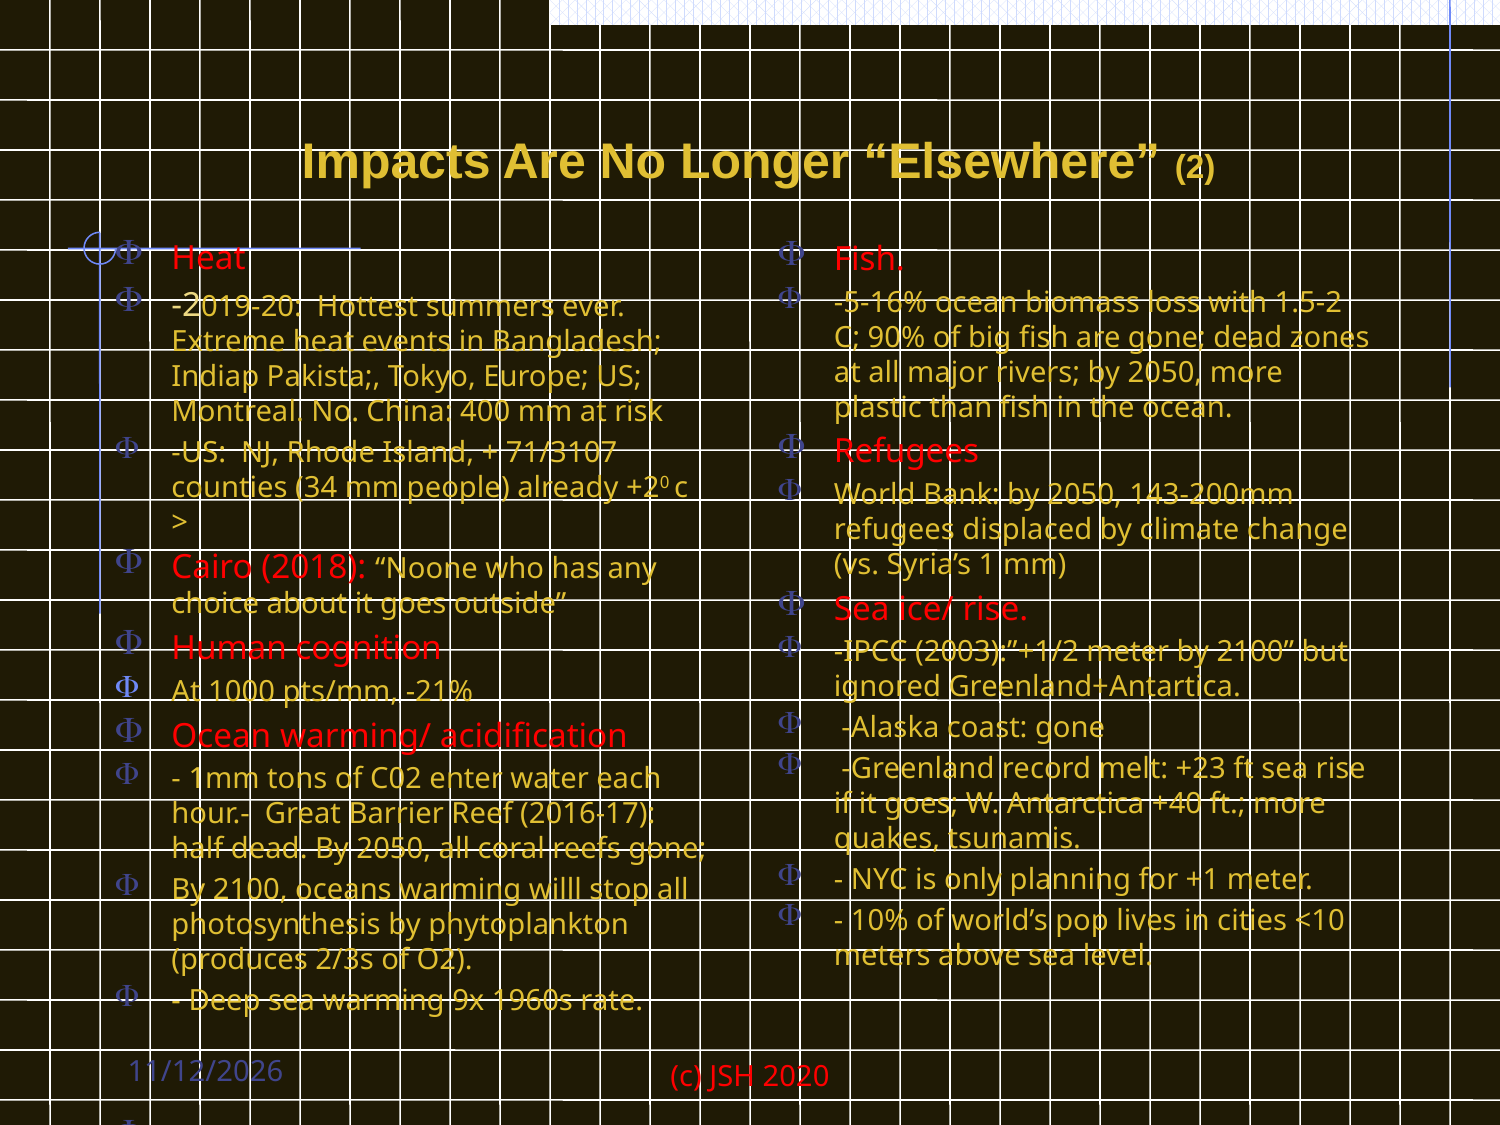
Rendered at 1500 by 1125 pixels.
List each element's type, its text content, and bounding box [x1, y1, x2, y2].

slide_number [112, 1025, 425, 1100]
list Fish. -5-16% ocean biomass loss with 1.5-2 C; 90% of big fish are gone; dead zones at all major rivers; by 2050, more plastic than fish in the ocean. Refugees World Bank: by 2050, 143-200mm refugees displaced by climate change (vs. Syria’s 1 mm) Sea ice/ rise. -IPCC (2003):”+1/2 meter by 2100” but ignored Greenland+Antartica. -Alaska coast: gone -Greenland record melt: +23 ft sea rise if it goes; W. Antarctica +40 ft.; more quakes, tsunamis. - NYC is only planning for +1 meter. - 10% of world’s pop lives in cities <10 meters above sea level. [762, 229, 1388, 905]
footer (c) JSH 2020 [512, 1025, 988, 1100]
title Impacts Are No Longer “Elsewhere” (2) [225, 50, 1500, 124]
list Heat -2019-20: Hottest summers ever. Extreme heat events in Bangladesh; Indiap Pakista;, Tokyo, Europe; US; Montreal. No. China: 400 mm at risk -US: NJ, Rhode Island, + 71/3107 counties (34 mm people) already +20 c > Cairo (2018): “Noone who has any choice about it goes outside” Human cognition At 1000 pts/mm, -21% Ocean warming/ acidification - 1mm tons of C02 enter water each hour.- Great Barrier Reef (2016-17): half dead. By 2050, all coral reefs gone; By 2100, oceans warming willl stop all photosynthesis by phytoplankton (produces 2/3s of O2). - Deep sea warming 9x 1960s rate. [99, 228, 725, 1051]
